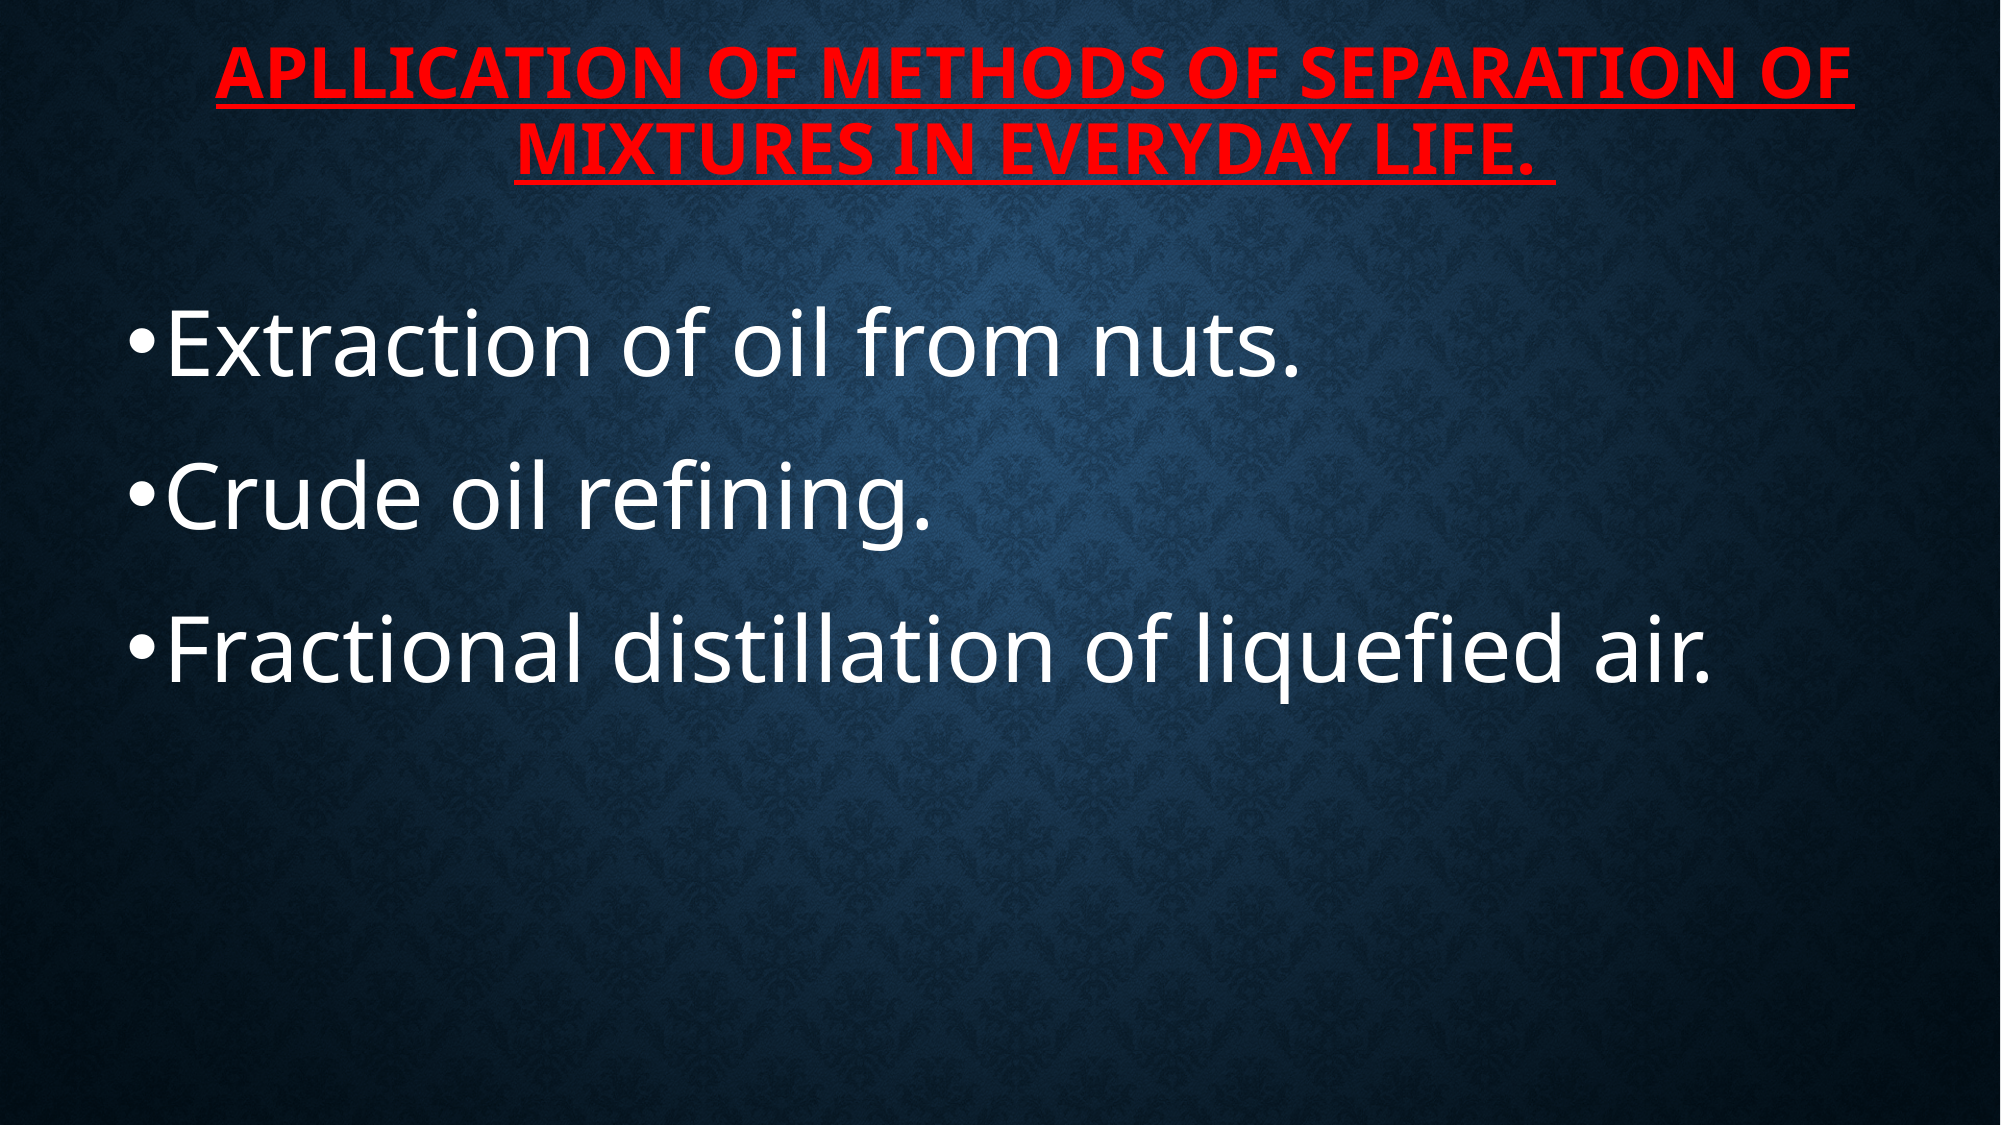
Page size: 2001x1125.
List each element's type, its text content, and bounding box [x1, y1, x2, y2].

list Extraction of oil from nuts. Crude oil refining. Fractional distillation of liquefied air. [111, 255, 1960, 1125]
title APLLICATION OF METHODS OF SEPARATION OF MIXTURES IN EVERYDAY LIFE. [111, 21, 1960, 207]
